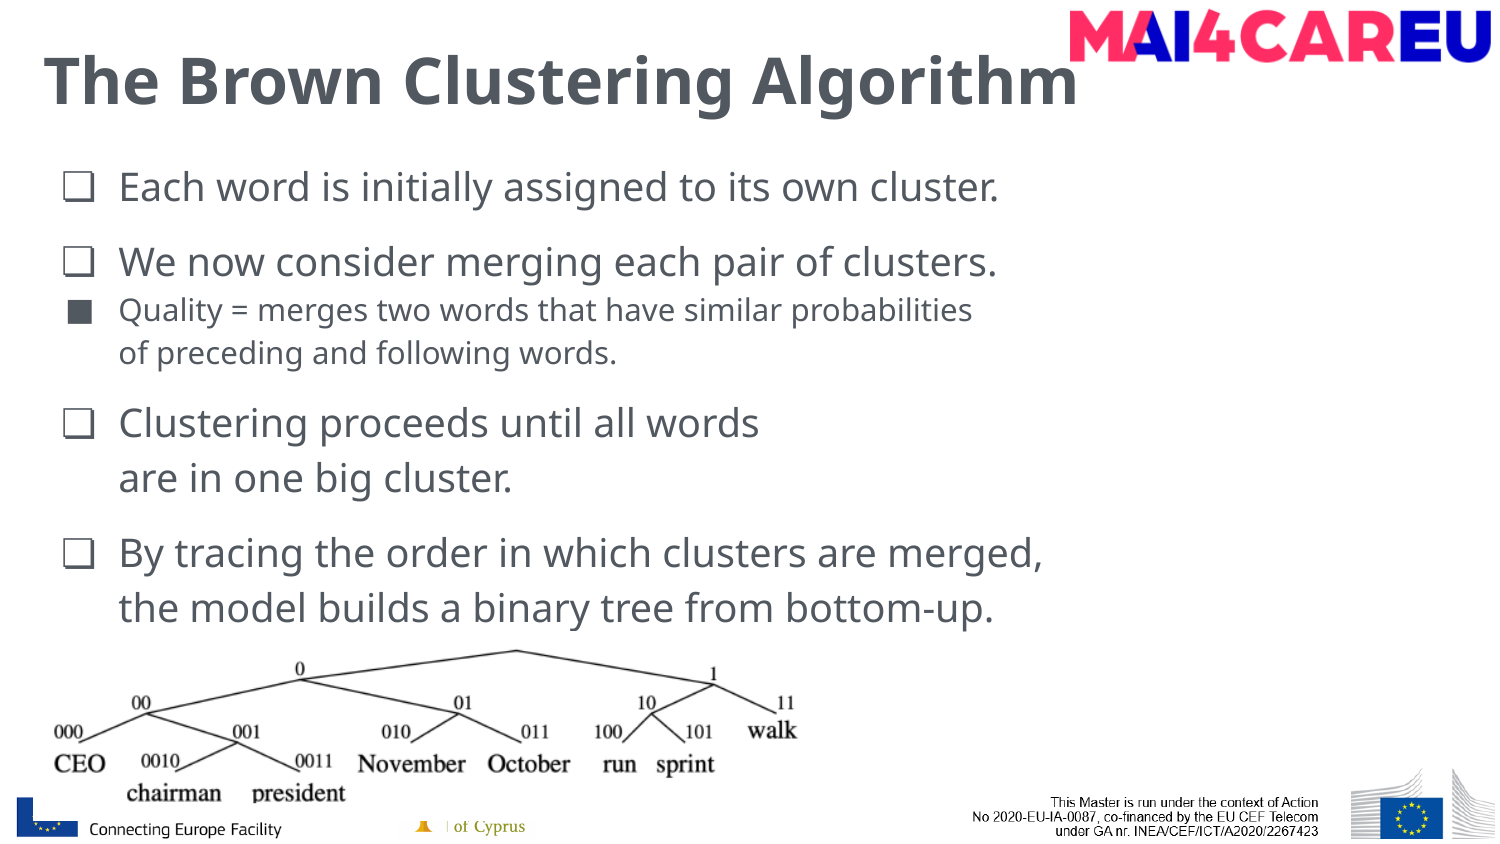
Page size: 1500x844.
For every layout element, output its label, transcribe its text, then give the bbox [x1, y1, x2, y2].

title The Brown Clustering Algorithm [33, 29, 1464, 103]
picture [970, 765, 1500, 839]
list Each word is initially assigned to its own cluster. We now consider merging each pair of clusters. Quality = merges two words that have similar probabilities of preceding and following words. Clustering proceeds until all words are in one big cluster. By tracing the order in which clusters are merged, the model builds a binary tree from bottom-up. [33, 144, 1464, 746]
picture [11, 631, 812, 844]
picture [1069, 0, 1497, 71]
